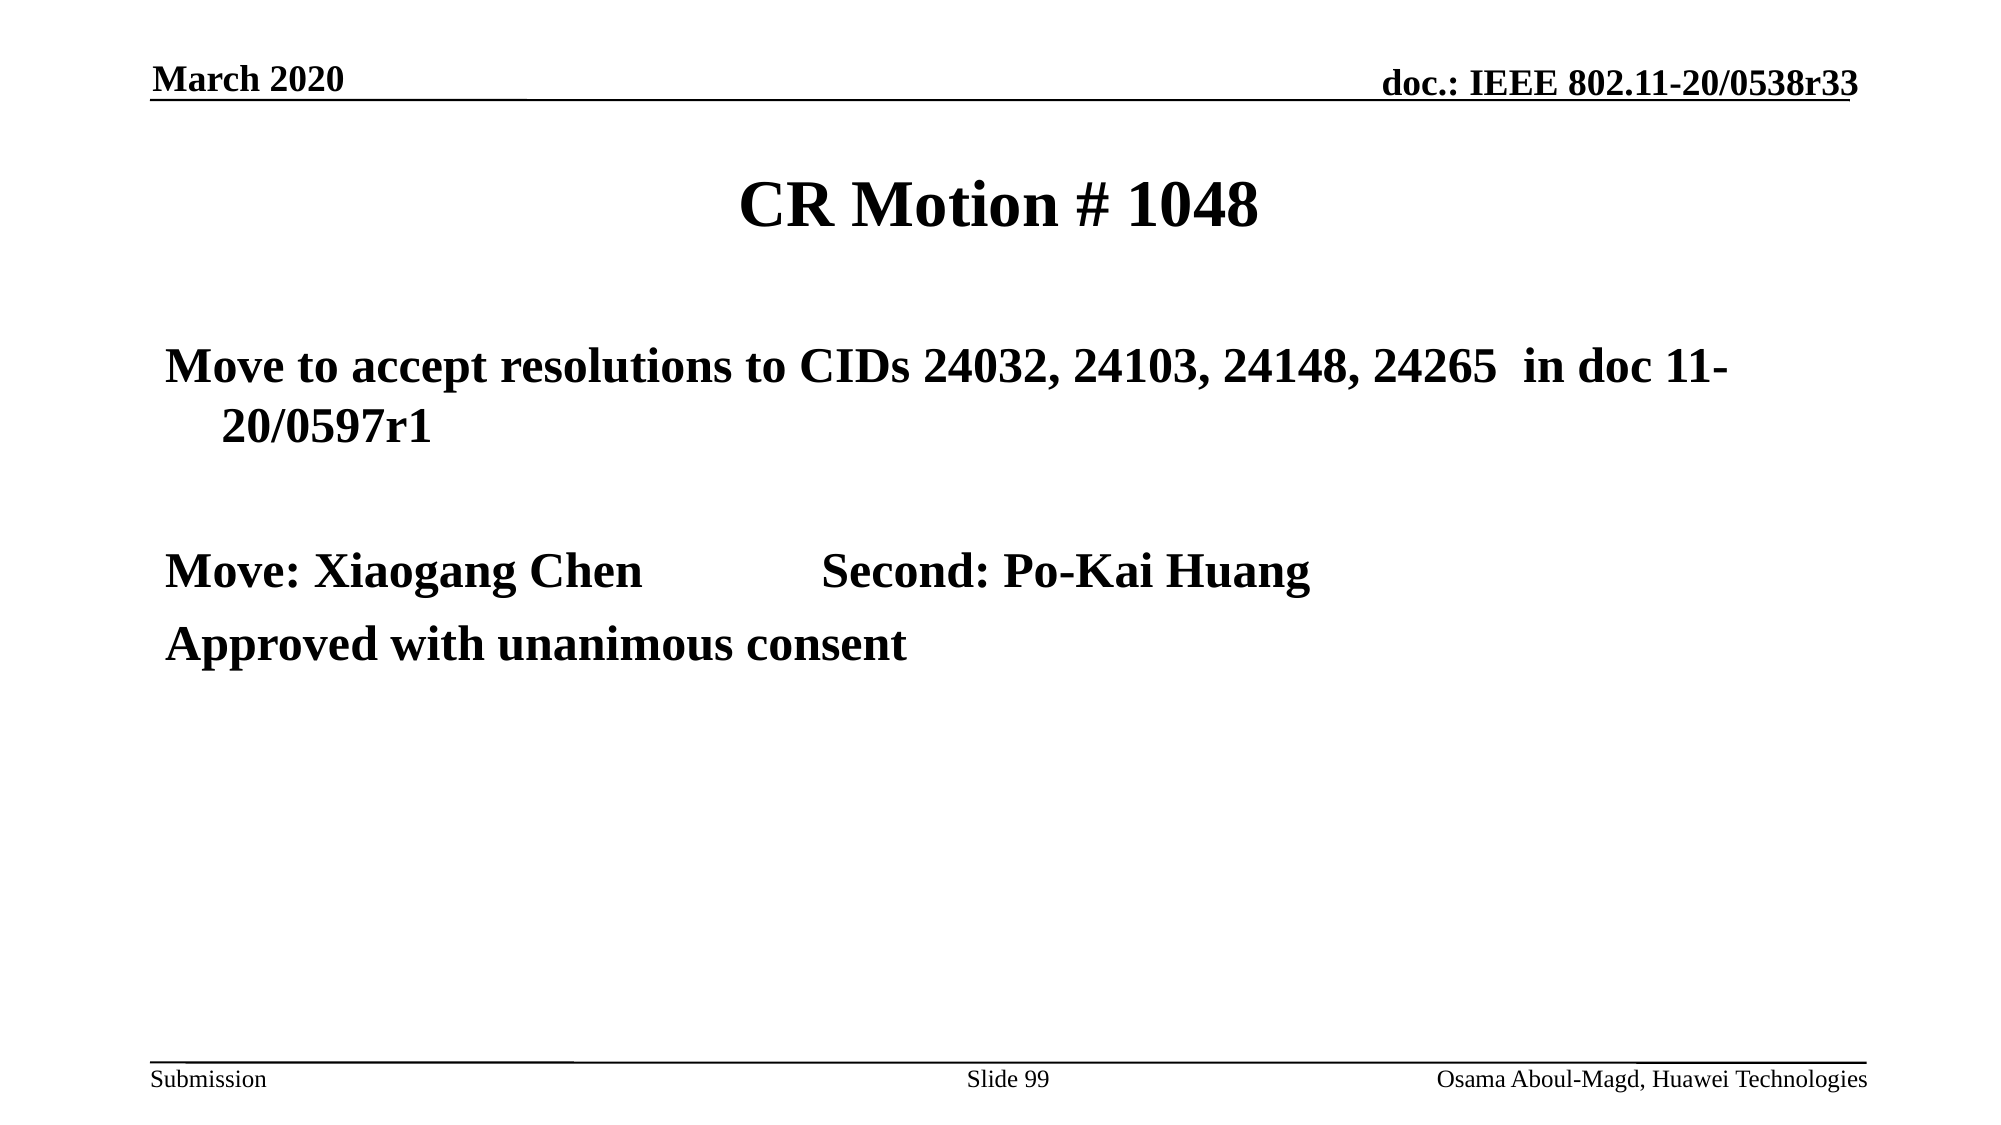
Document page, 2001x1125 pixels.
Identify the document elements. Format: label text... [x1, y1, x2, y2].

title CR Motion # 1048 [149, 112, 1850, 288]
footer Osama Aboul-Magd, Huawei Technologies [1171, 1061, 1869, 1093]
slide_number Slide 99 [950, 1061, 1067, 1123]
list Move to accept resolutions to CIDs 24032, 24103, 24148, 24265 in doc 11-20/0597r1 Move: Xiaogang Chen Second: Po-Kai Huang Approved with unanimous consent [149, 324, 1850, 1000]
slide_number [152, 54, 563, 100]
